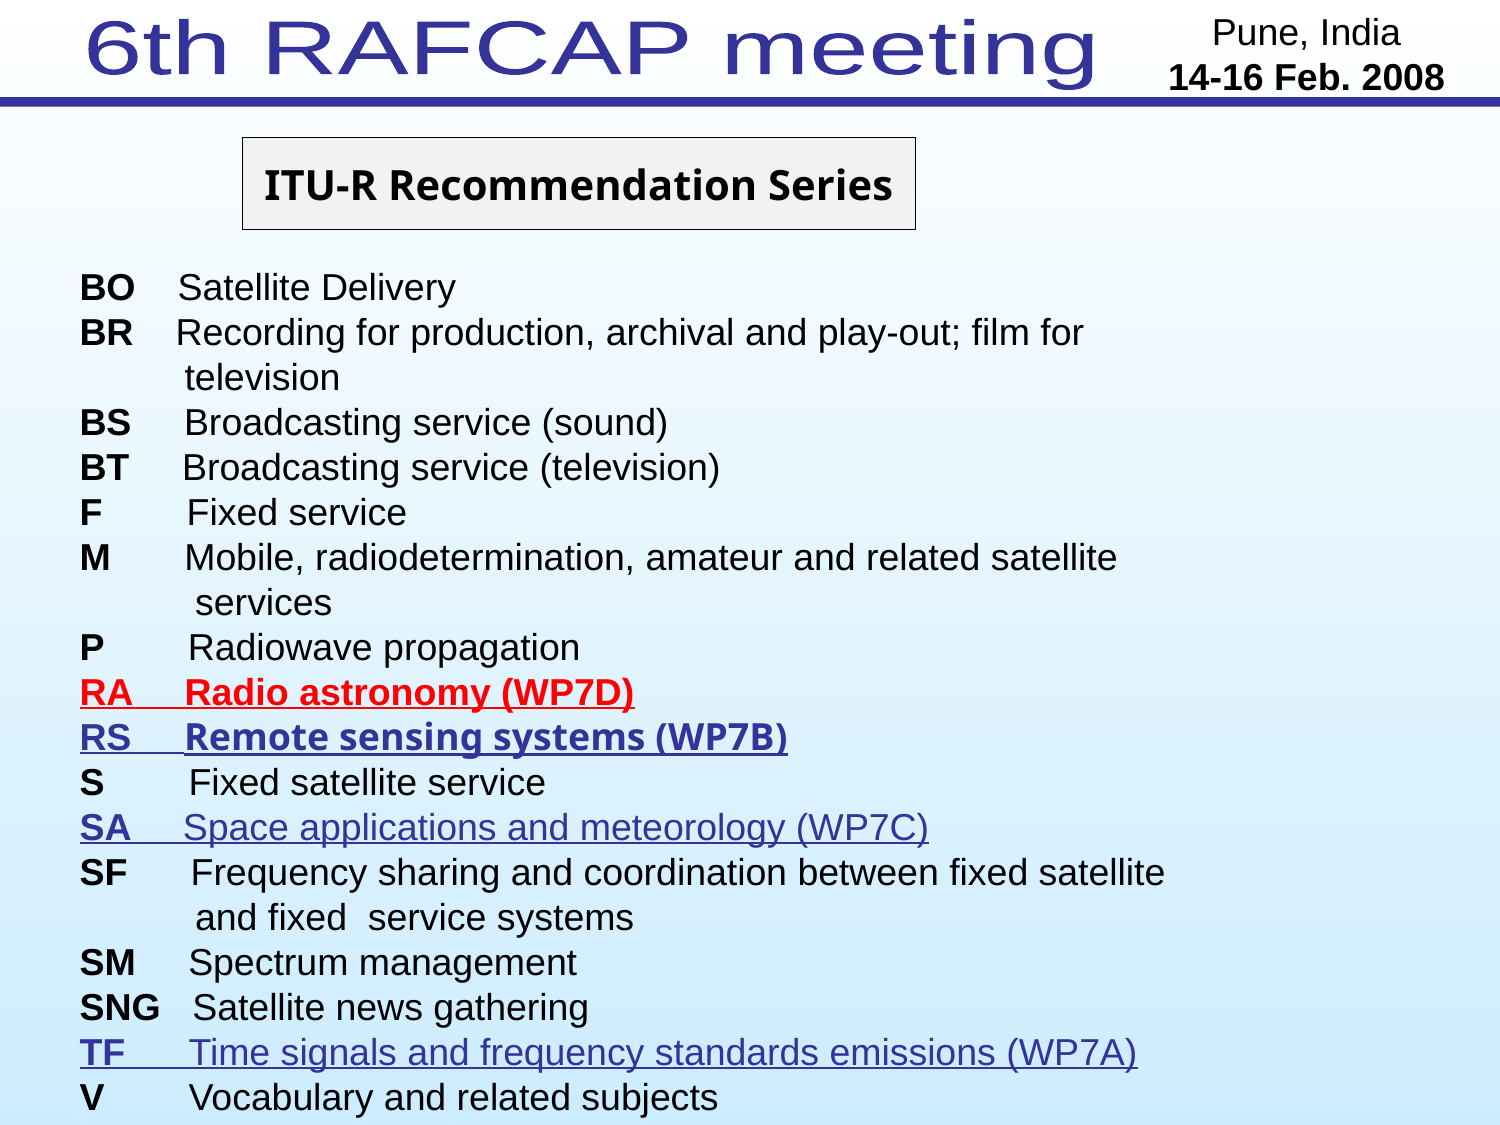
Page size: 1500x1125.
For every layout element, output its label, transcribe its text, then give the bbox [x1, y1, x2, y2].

title ITU-R Recommendation Series [242, 137, 916, 230]
text_box BO Satellite Delivery BR Recording for production, archival and play-out; film for television BS Broadcasting service (sound) BT Broadcasting service (television) F Fixed service M Mobile, radiodetermination, amateur and related satellite services P Radiowave propagation RA Radio astronomy (WP7D) RS Remote sensing systems (WP7B) S Fixed satellite service SA Space applications and meteorology (WP7C) SF Frequency sharing and coordination between fixed satellite and fixed service systems SM Spectrum management SNG Satellite news gathering TF Time signals and frequency standards emissions (WP7A) V Vocabulary and related subjects [64, 255, 1440, 1125]
